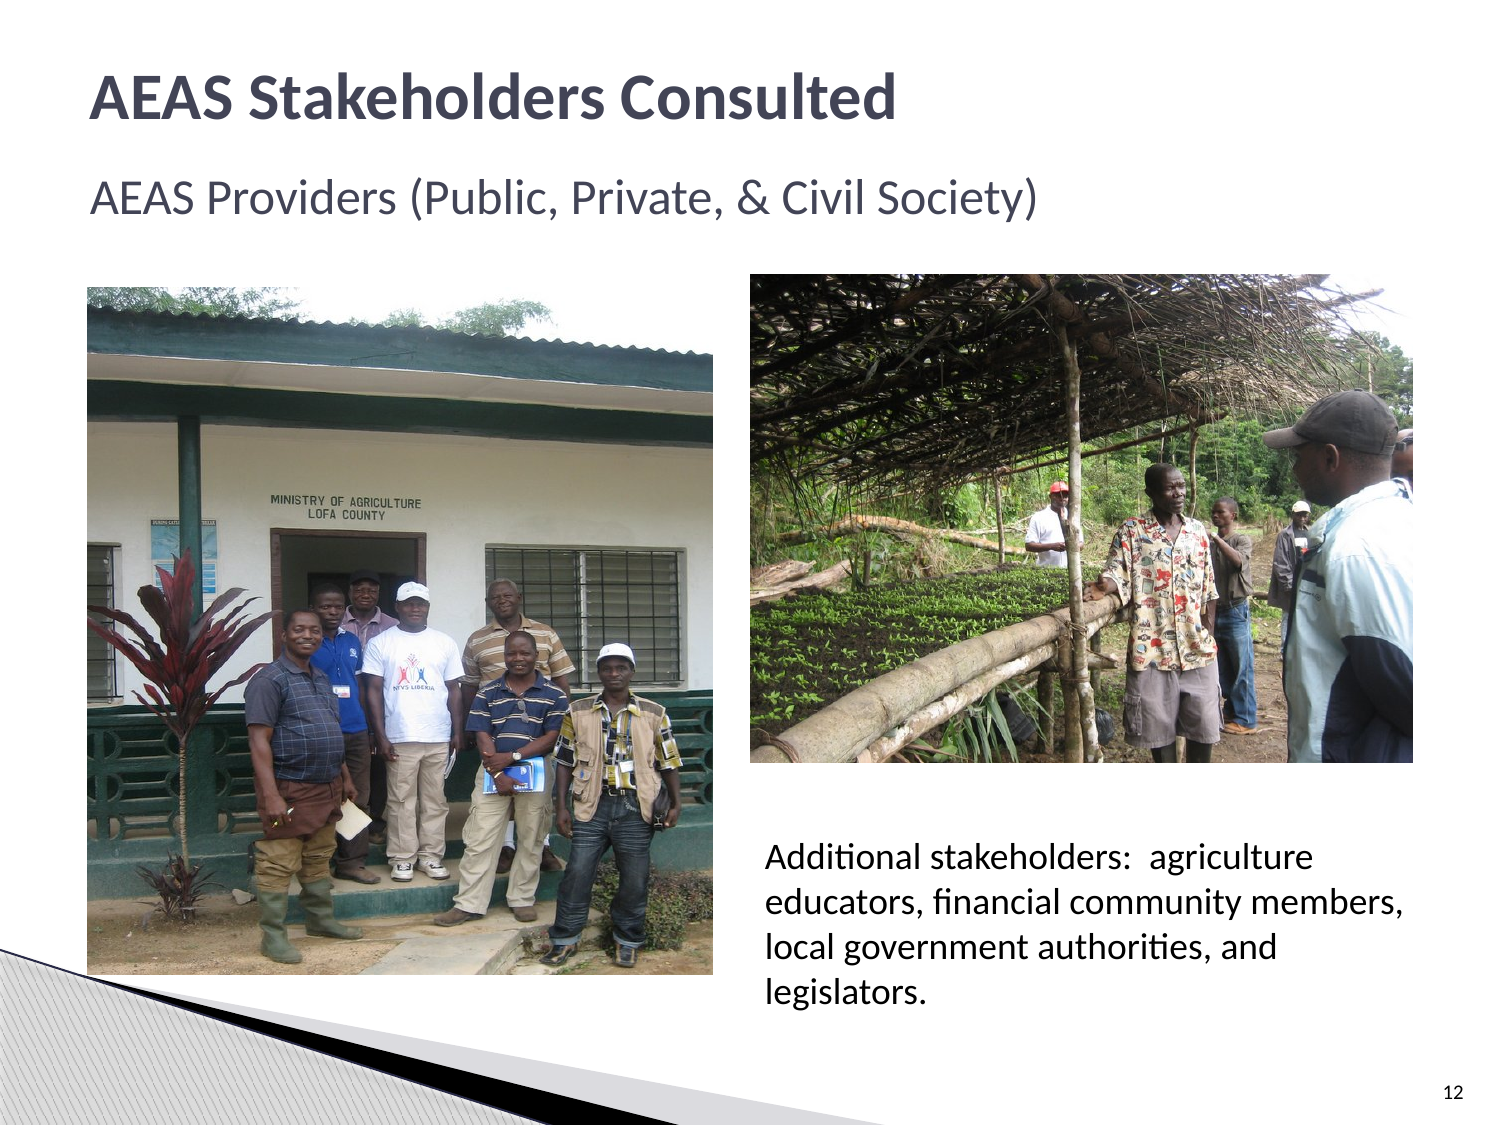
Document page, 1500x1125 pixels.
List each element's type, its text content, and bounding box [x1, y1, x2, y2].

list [749, 274, 1413, 763]
slide_number 12 [1418, 1051, 1479, 1112]
title AEAS Stakeholders Consulted AEAS Providers (Public, Private, & Civil Society) [75, 45, 1425, 233]
text_box Additional stakeholders: agriculture educators, financial community members, local government authorities, and legislators. [749, 824, 1438, 1020]
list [87, 287, 713, 976]
